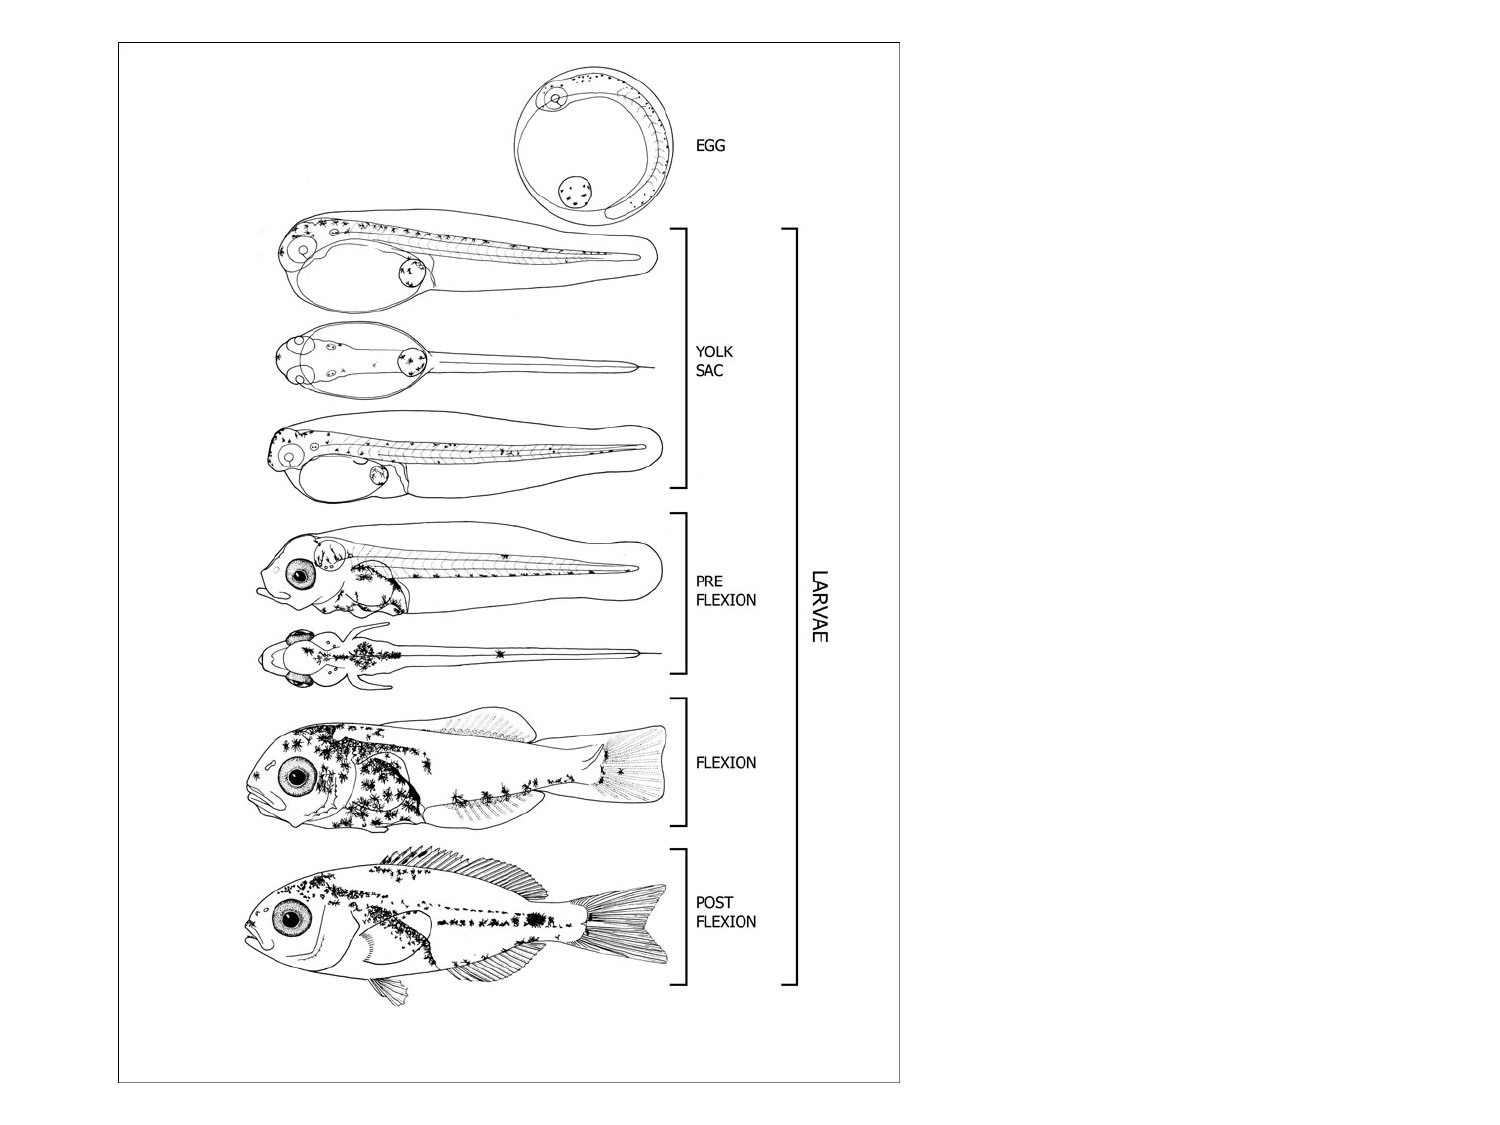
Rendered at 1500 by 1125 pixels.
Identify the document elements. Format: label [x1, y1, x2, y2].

picture [118, 42, 901, 1083]
